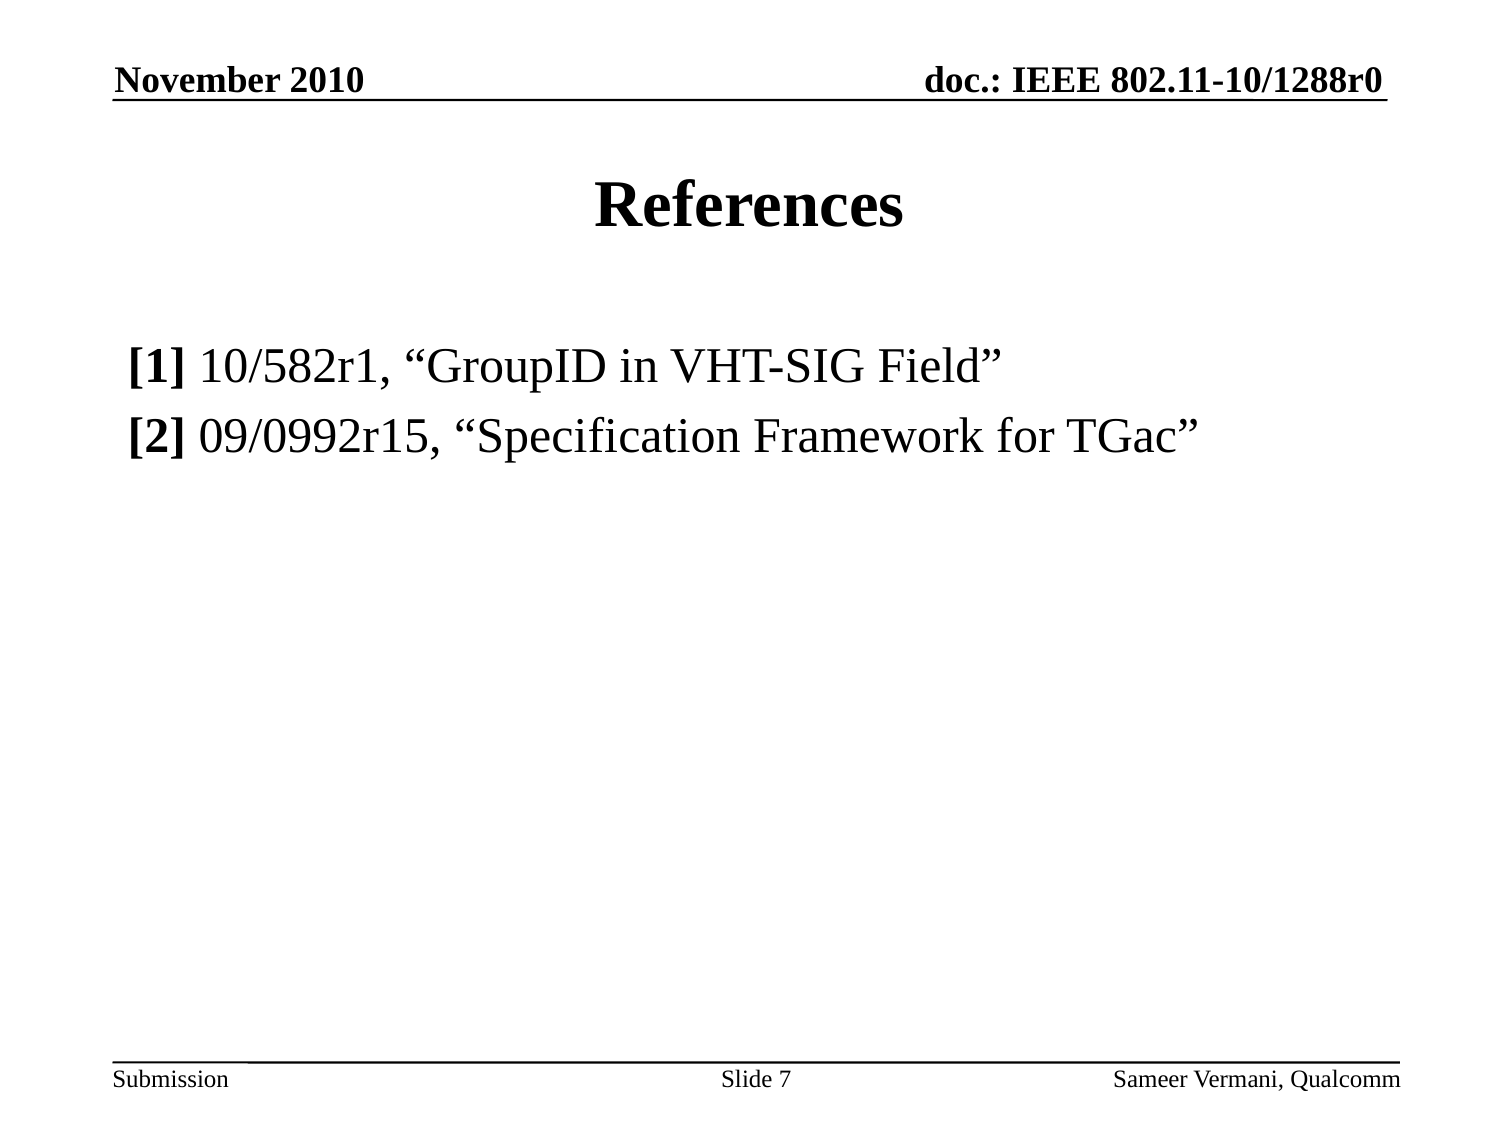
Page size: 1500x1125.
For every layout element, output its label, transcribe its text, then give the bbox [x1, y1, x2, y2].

footer Sameer Vermani, Qualcomm [1031, 1061, 1402, 1093]
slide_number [114, 54, 368, 101]
list [1] 10/582r1, “GroupID in VHT-SIG Field” [2] 09/0992r15, “Specification Framework for TGac” [112, 324, 1388, 1001]
title References [112, 112, 1388, 288]
slide_number Slide 7 [712, 1061, 800, 1093]
